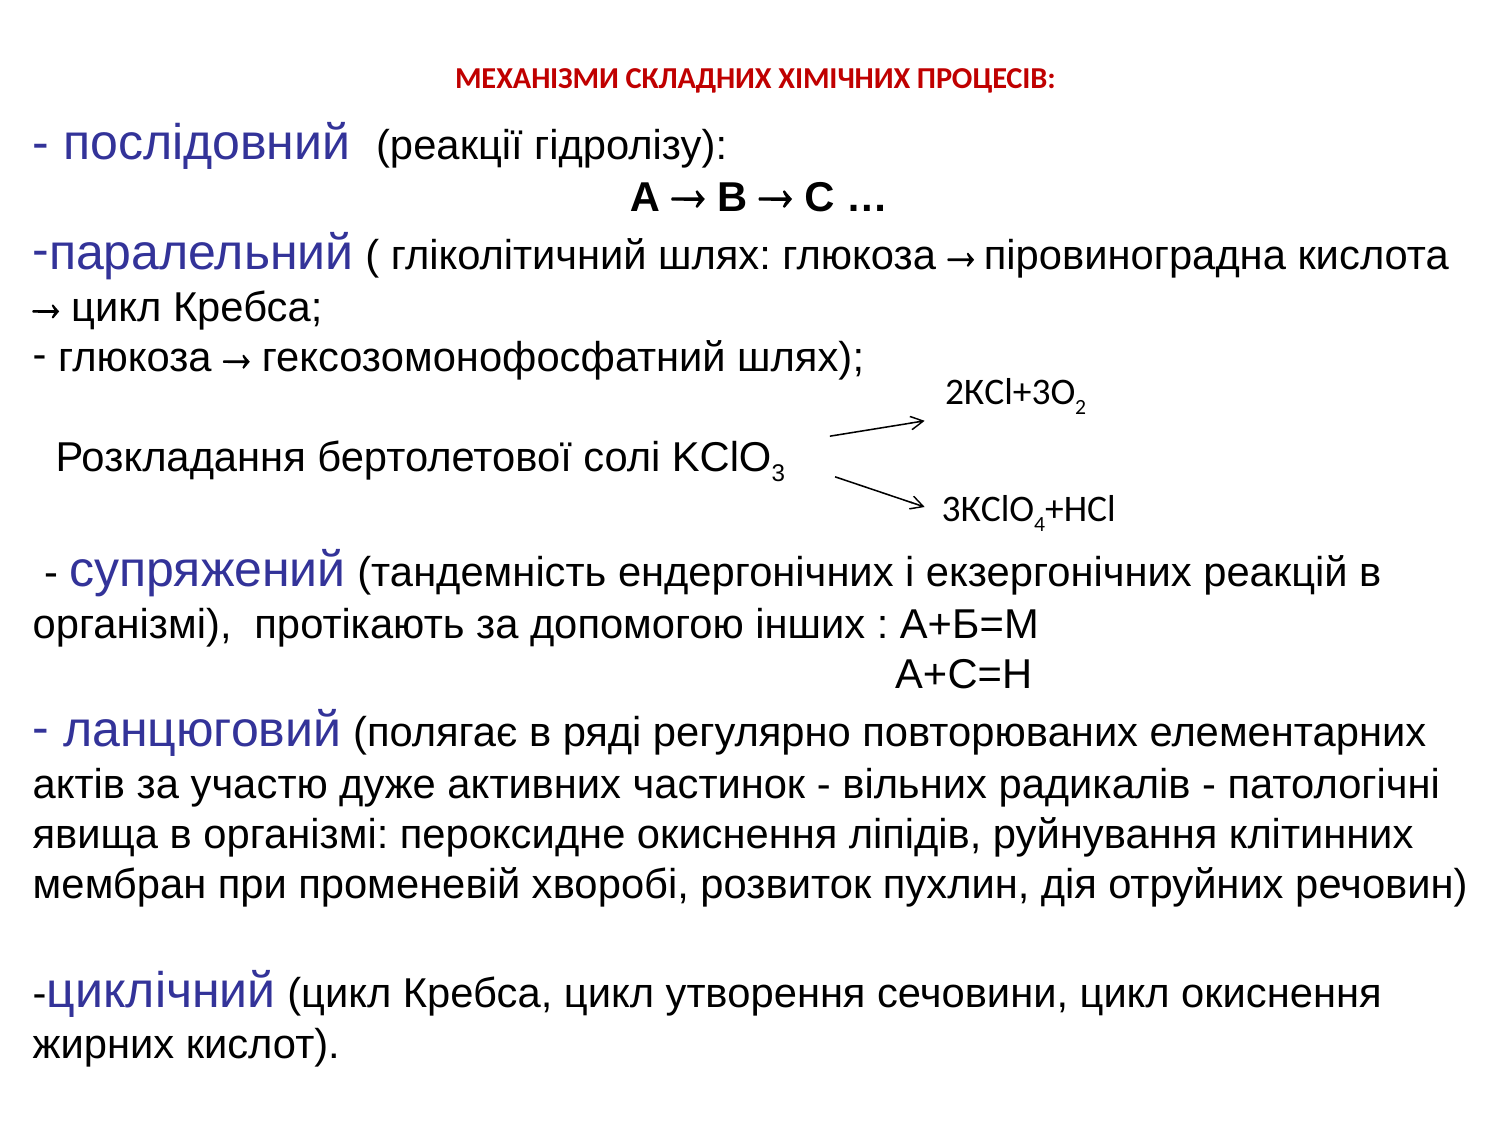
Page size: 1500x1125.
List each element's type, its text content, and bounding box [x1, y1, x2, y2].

text_box 2КCl+3O2 [930, 360, 1180, 426]
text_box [829, 420, 925, 437]
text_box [834, 476, 925, 508]
list - послідовний (реакції гідролізу): А  В  С … паралельний ( гліколітичний шлях: глюкоза  піровиноградна кислота  цикл Кребса; глюкоза  гексозомонофосфатний шлях); Розкладання бертолетової солі KClO3 - супряжений (тандемність ендергонічних і екзергонічних реакцій в організмі), протікають за допомогою інших : А+Б=М А+С=Н ланцюговий (полягає в ряді регулярно повторюваних елементарних актів за участю дуже активних частинок - вільних радикалів - патологічні явища в організмі: пероксидне окиснення ліпідів, руйнування клітинних мембран при променевій хворобі, розвиток пухлин, дія отруйних речовин) -циклічний (цикл Кребса, цикл утворення сечовини, цикл окиснення жирних кислот). [17, 101, 1500, 1125]
title МЕХАНІЗМИ СКЛАДНИХ ХІМІЧНИХ ПРОЦЕСІВ: [83, 49, 1435, 101]
text_box 3КClO4+HCl [926, 476, 1131, 543]
